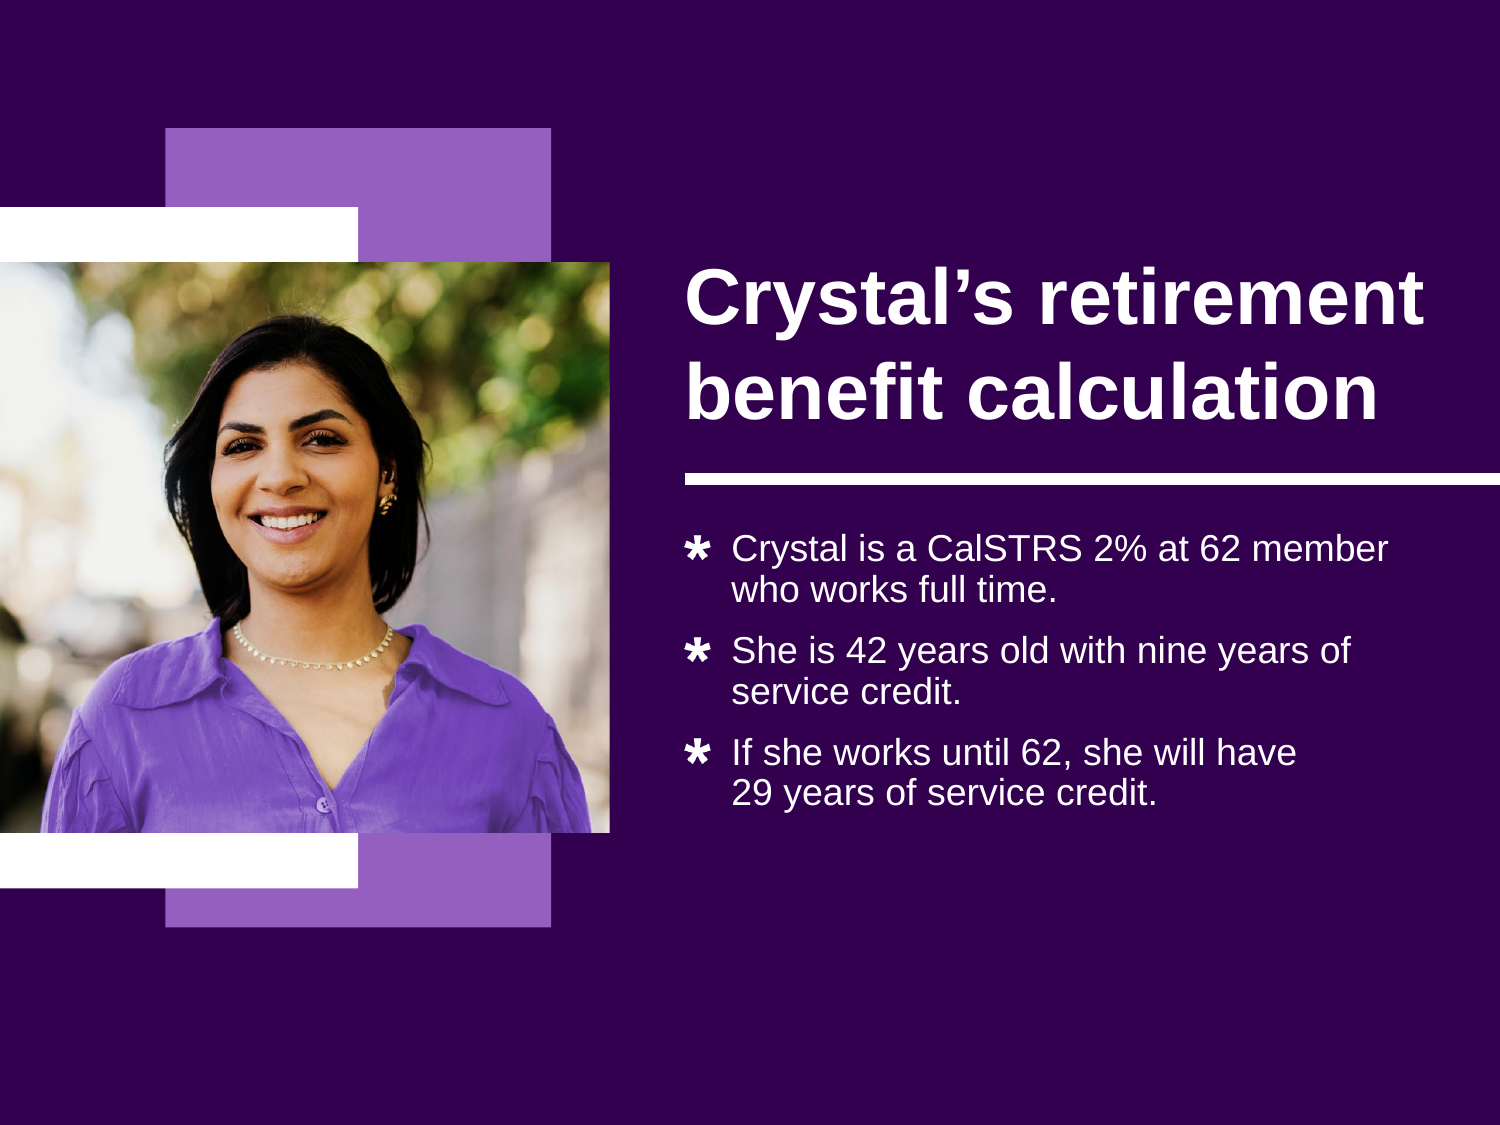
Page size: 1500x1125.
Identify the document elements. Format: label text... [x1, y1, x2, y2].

picture [684, 636, 711, 663]
picture [684, 737, 711, 765]
picture [684, 534, 711, 561]
text_box Crystal is a CalSTRS 2% at 62 member who works full time. She is 42 years old with nine years of service credit. If she works until 62, she will have 29 years of service credit. [669, 522, 1411, 842]
title Crystal’s retirement benefit calculation [669, 237, 1447, 443]
picture [0, 262, 610, 833]
